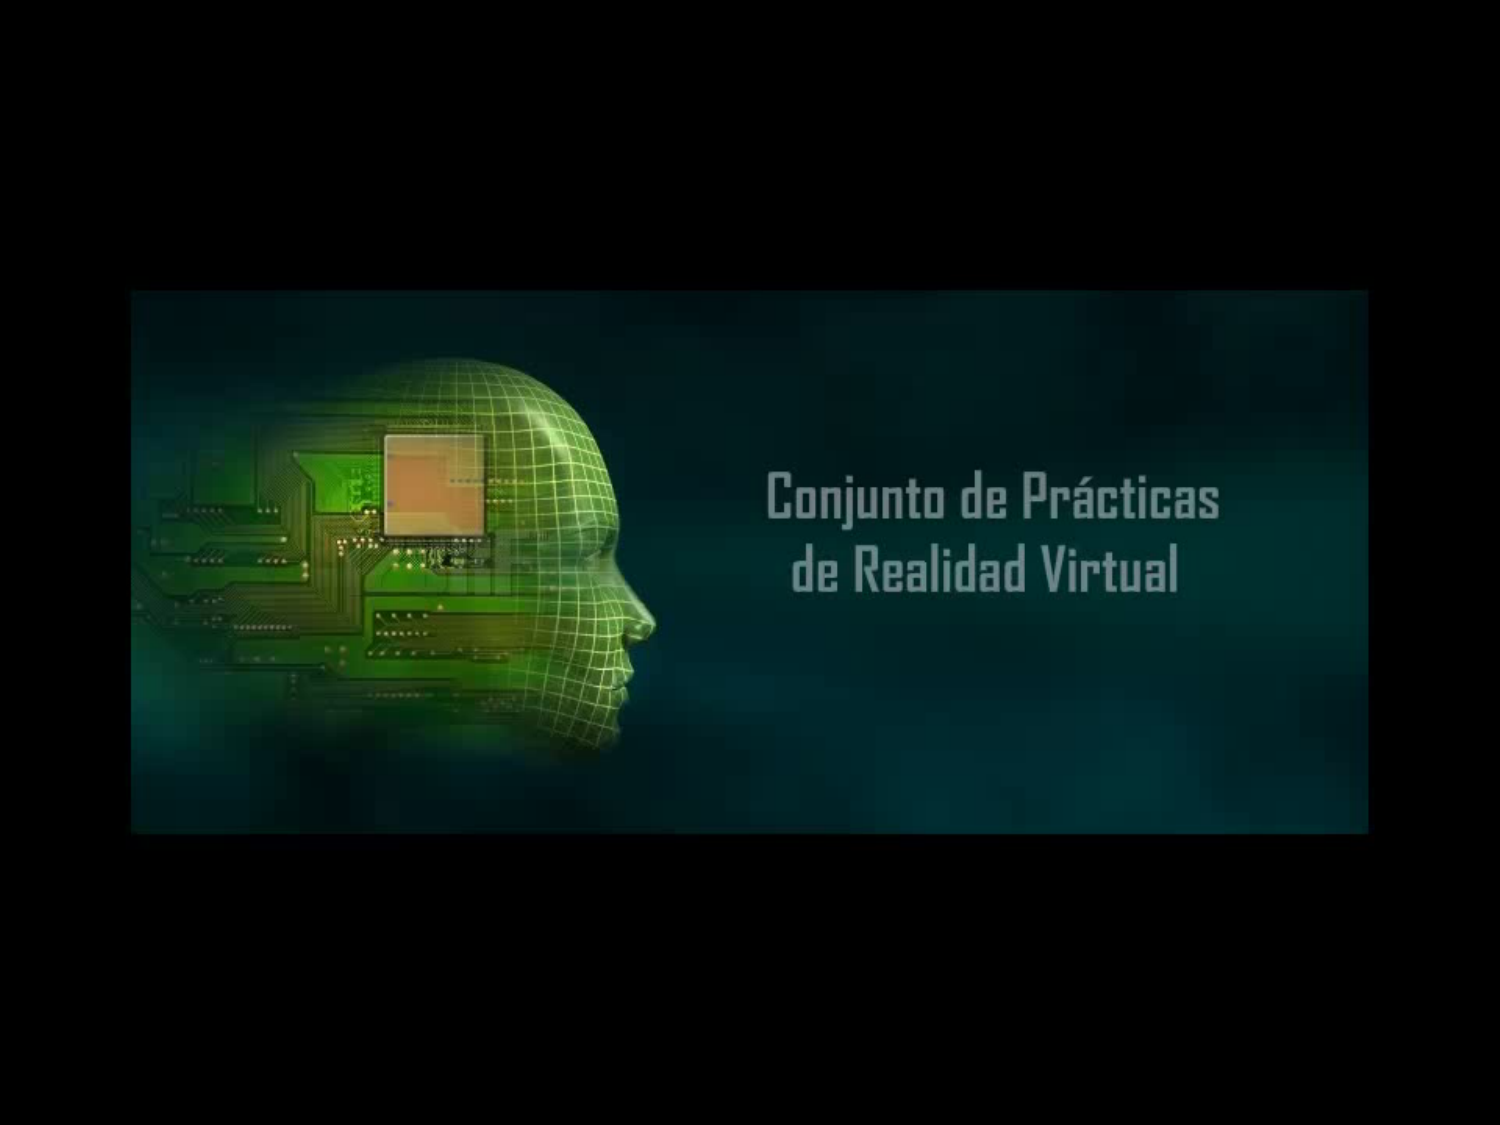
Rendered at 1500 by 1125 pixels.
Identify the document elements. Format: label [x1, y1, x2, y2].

text_box [0, 0, 1500, 1125]
